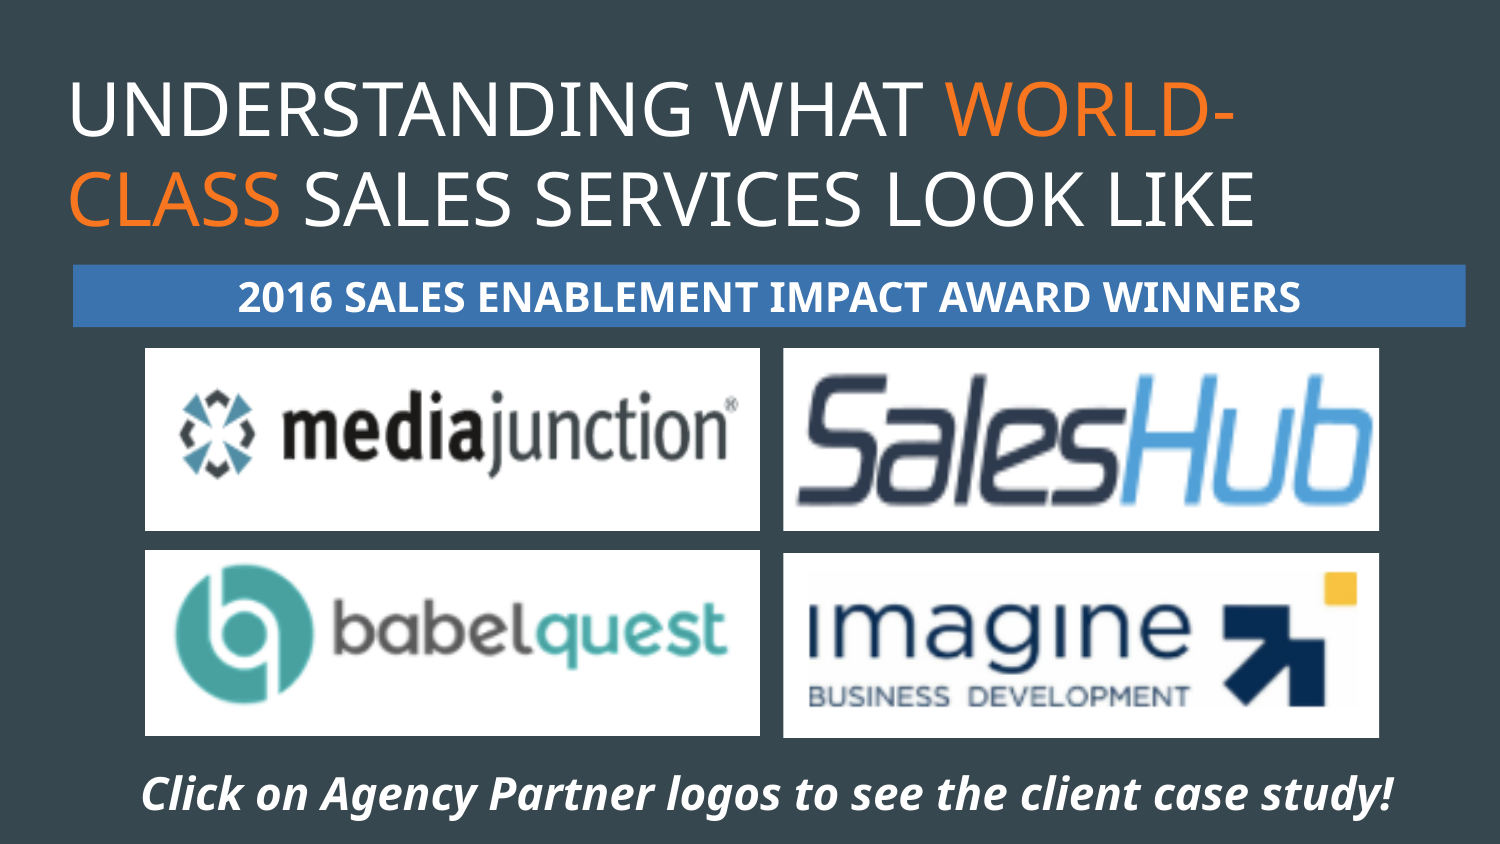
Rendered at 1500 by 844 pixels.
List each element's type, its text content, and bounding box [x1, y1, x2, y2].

title UNDERSTANDING WHAT WORLD-CLASS SALES SERVICES LOOK LIKE [51, 46, 1449, 206]
text_box 2016 SALES ENABLEMENT IMPACT AWARD WINNERS [73, 264, 1466, 328]
text_box Click on Agency Partner logos to see the client case study! [71, 760, 1464, 823]
picture [144, 348, 760, 531]
picture [783, 552, 1380, 738]
picture [144, 550, 760, 736]
picture [783, 348, 1380, 531]
